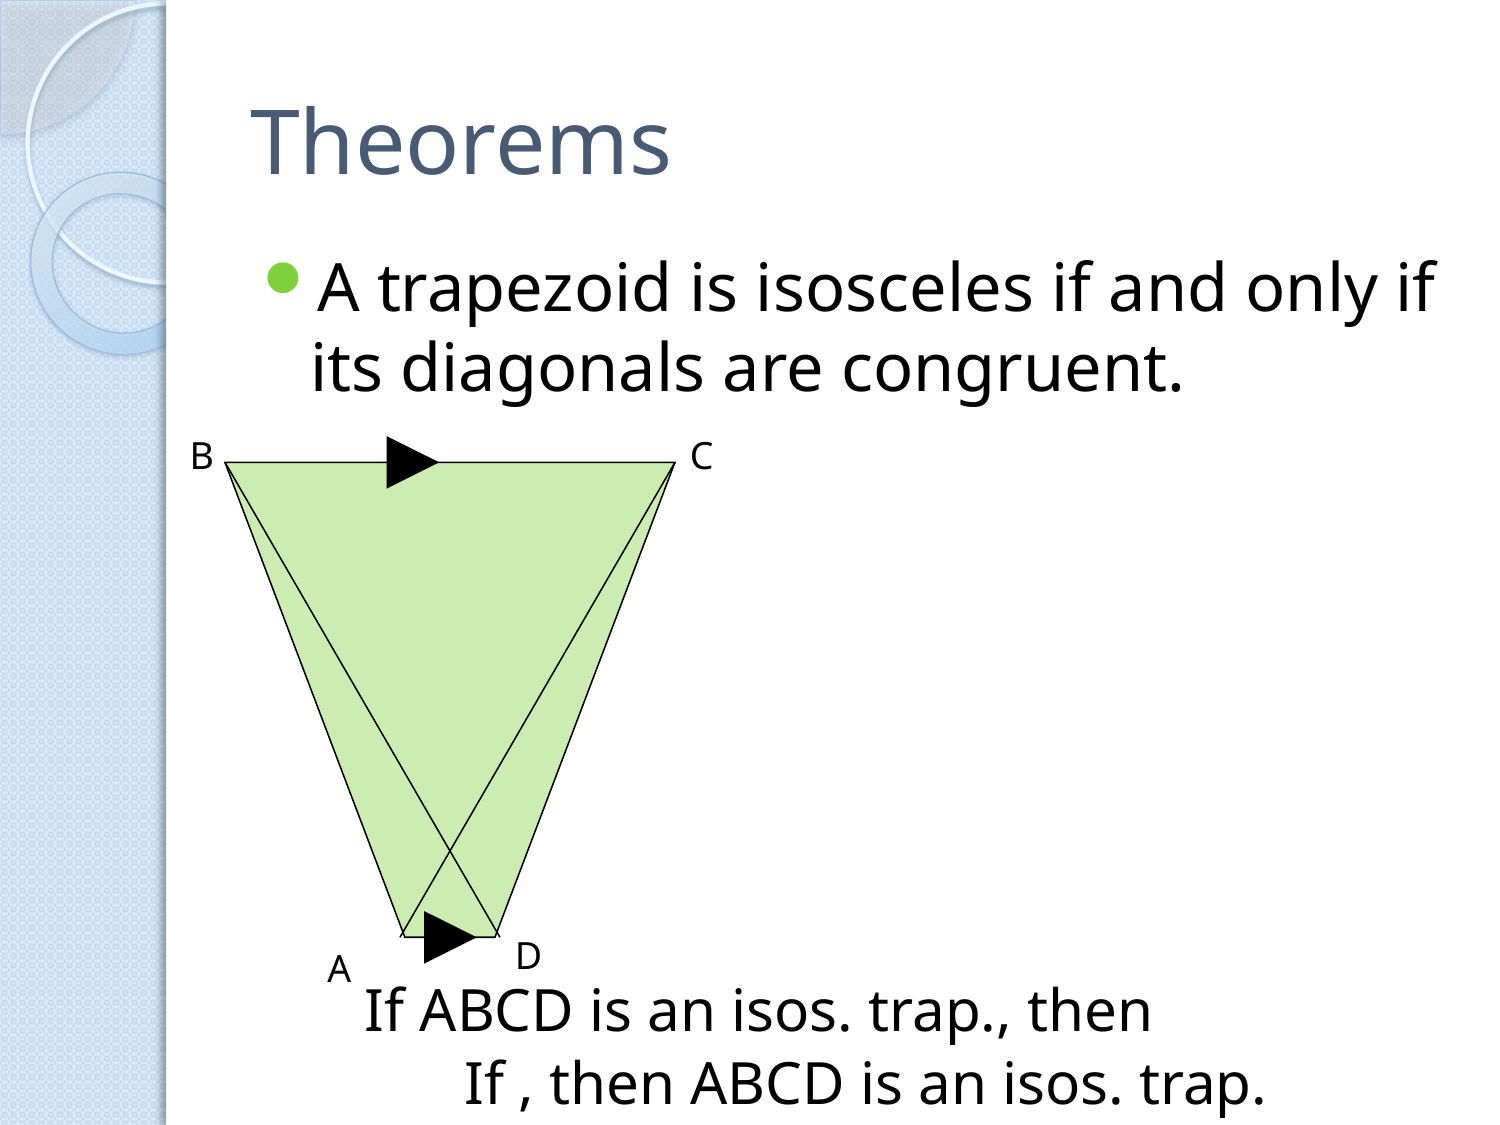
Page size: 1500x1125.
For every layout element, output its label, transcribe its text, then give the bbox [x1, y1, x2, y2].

text_box [387, 437, 438, 488]
text_box [233, 462, 674, 938]
text_box B [174, 424, 250, 485]
text_box [424, 912, 475, 963]
text_box A [312, 937, 388, 997]
title Theorems [235, 45, 1466, 233]
text_box C [674, 424, 750, 485]
list A trapezoid is isosceles if and only if its diagonals are congruent. [235, 237, 1466, 1025]
text_box D [499, 924, 575, 985]
